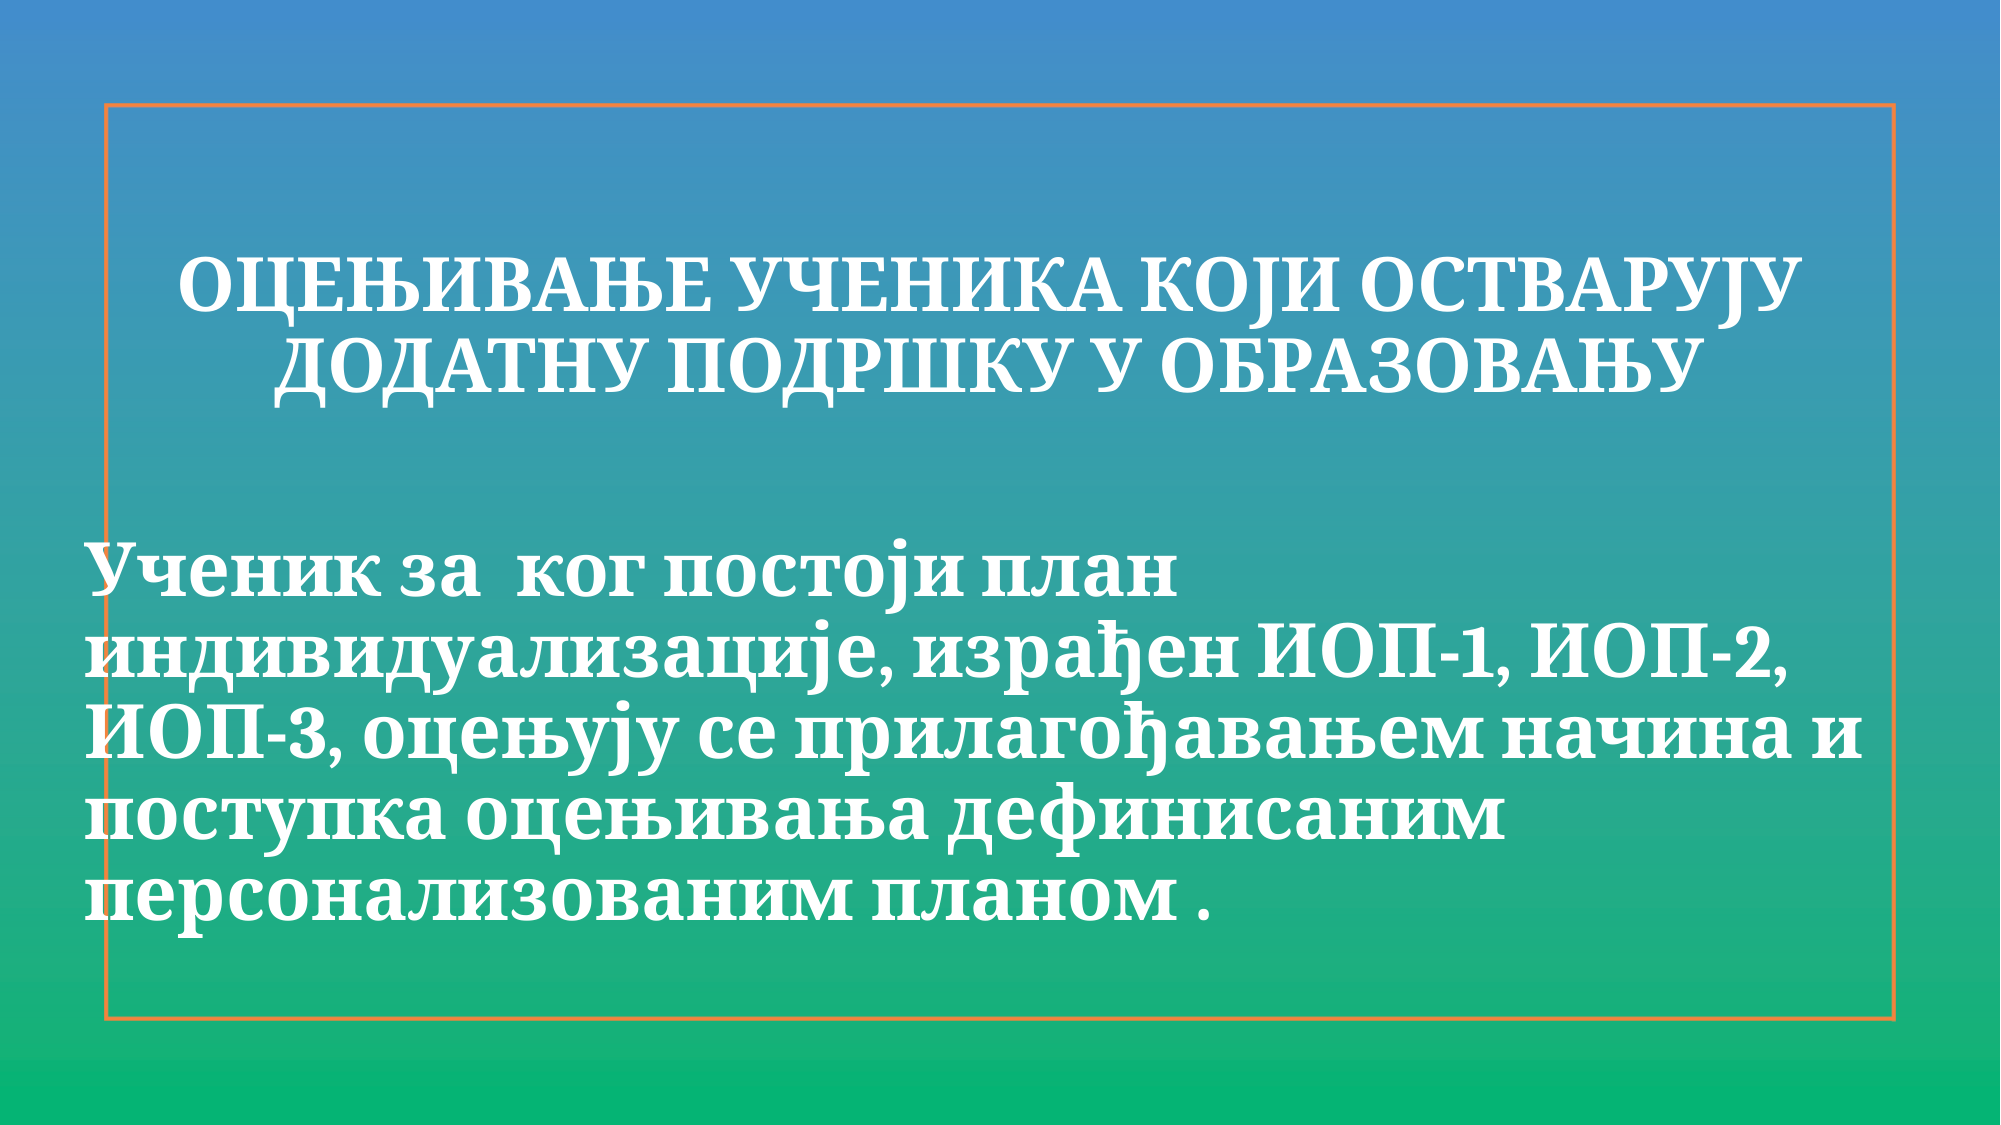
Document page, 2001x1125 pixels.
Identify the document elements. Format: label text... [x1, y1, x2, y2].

list ОЦЕЊИВАЊЕ УЧЕНИКА КОЈИ ОСТВАРУЈУ ДОДАТНУ ПОДРШКУ У ОБРАЗОВАЊУ Ученик за ког постоји план индивидуализације, израђен ИОП-1, ИОП-2, ИОП-3, оцењују се прилагођавањем начина и поступка оцењивања дефинисаним персонализованим планом . [69, 26, 1910, 1107]
picture [0, 0, 2000, 1125]
